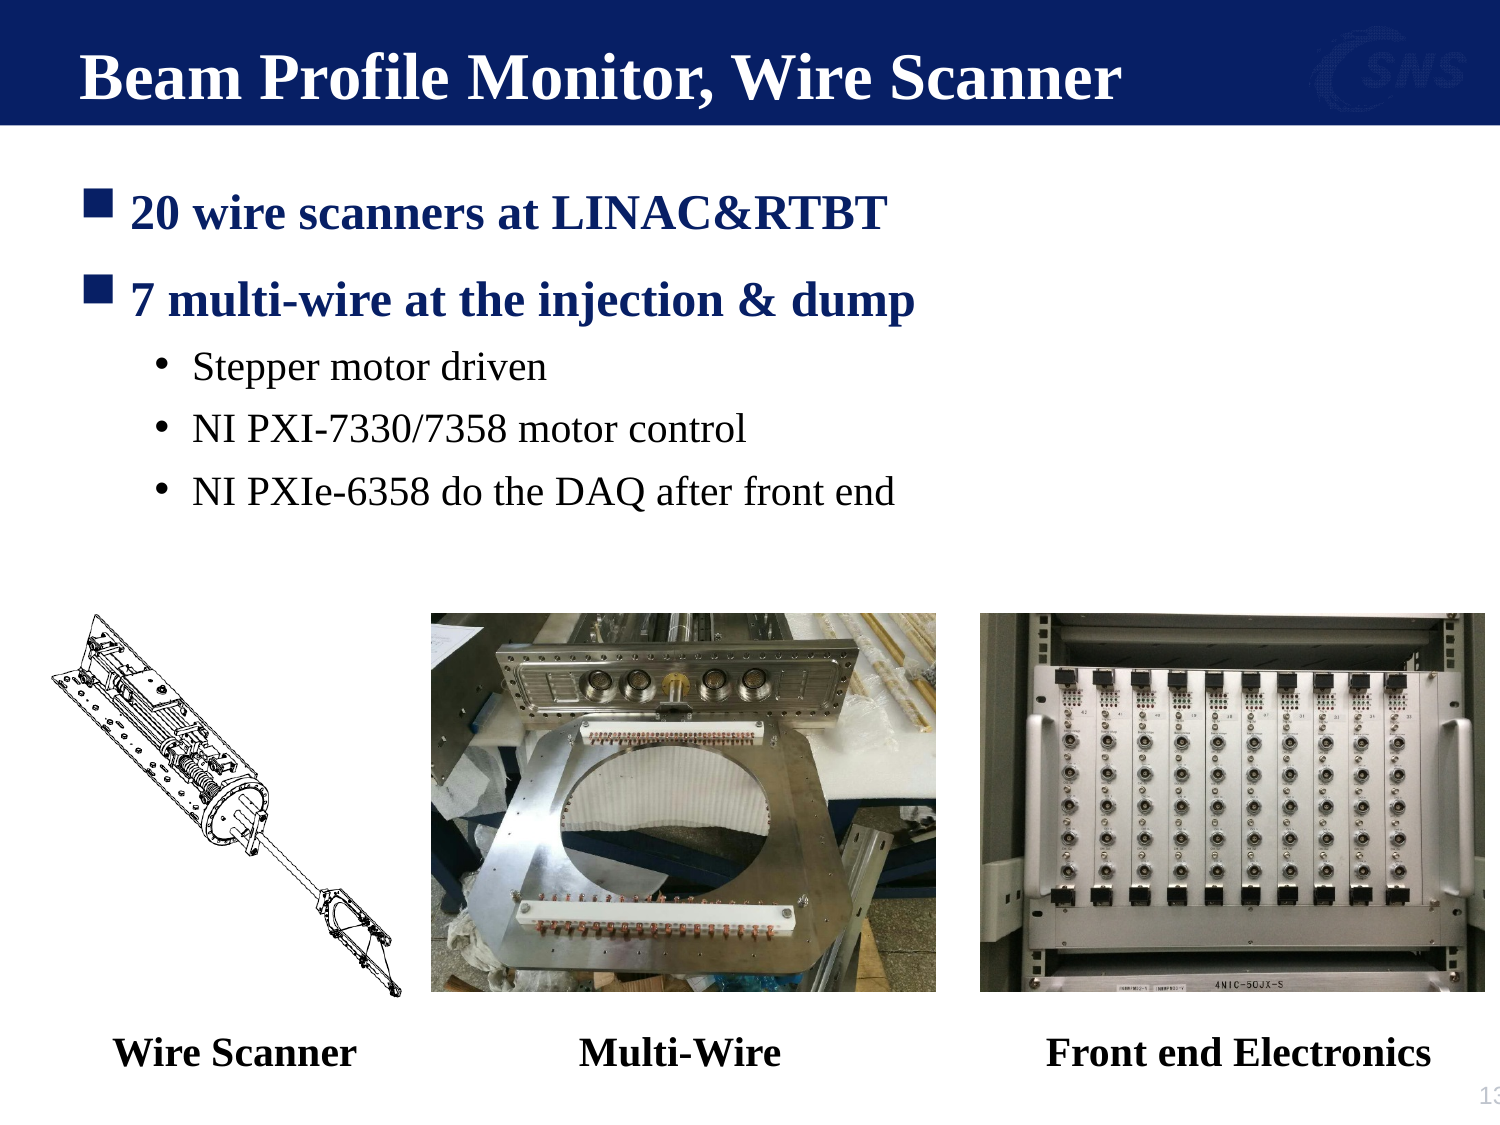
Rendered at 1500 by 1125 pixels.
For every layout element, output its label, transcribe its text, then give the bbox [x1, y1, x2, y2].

title Beam Profile Monitor, Wire Scanner [64, 29, 1354, 126]
text_box Front end Electronics [1031, 1017, 1485, 1082]
text_box Wire Scanner [97, 1017, 388, 1082]
picture [431, 613, 936, 992]
picture [980, 613, 1485, 992]
text_box Multi-Wire [564, 1017, 854, 1082]
picture [40, 605, 408, 1001]
list 20 wire scanners at LINAC&RTBT 7 multi-wire at the injection & dump Stepper motor driven NI PXI-7330/7358 motor control NI PXIe-6358 do the DAQ after front end [64, 165, 1359, 1018]
